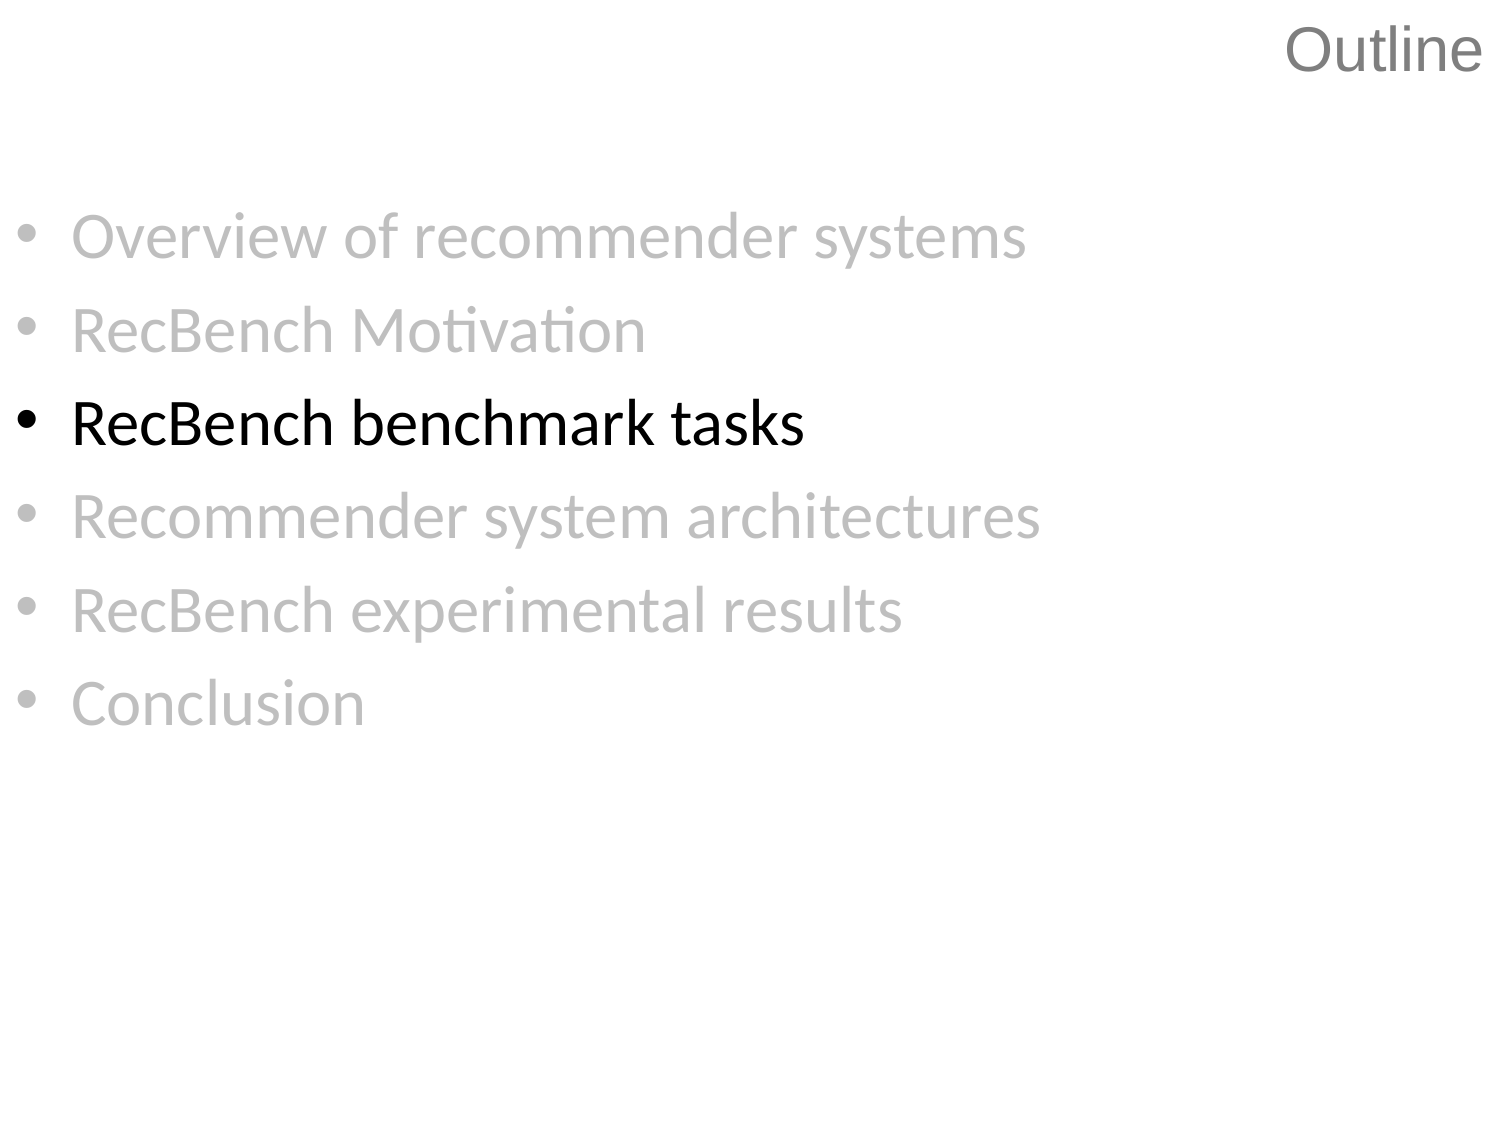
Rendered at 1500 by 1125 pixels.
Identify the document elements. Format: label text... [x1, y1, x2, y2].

list Overview of recommender systems RecBench Motivation RecBench benchmark tasks Recommender system architectures RecBench experimental results Conclusion [0, 184, 1500, 1125]
title Outline [0, 0, 1500, 92]
